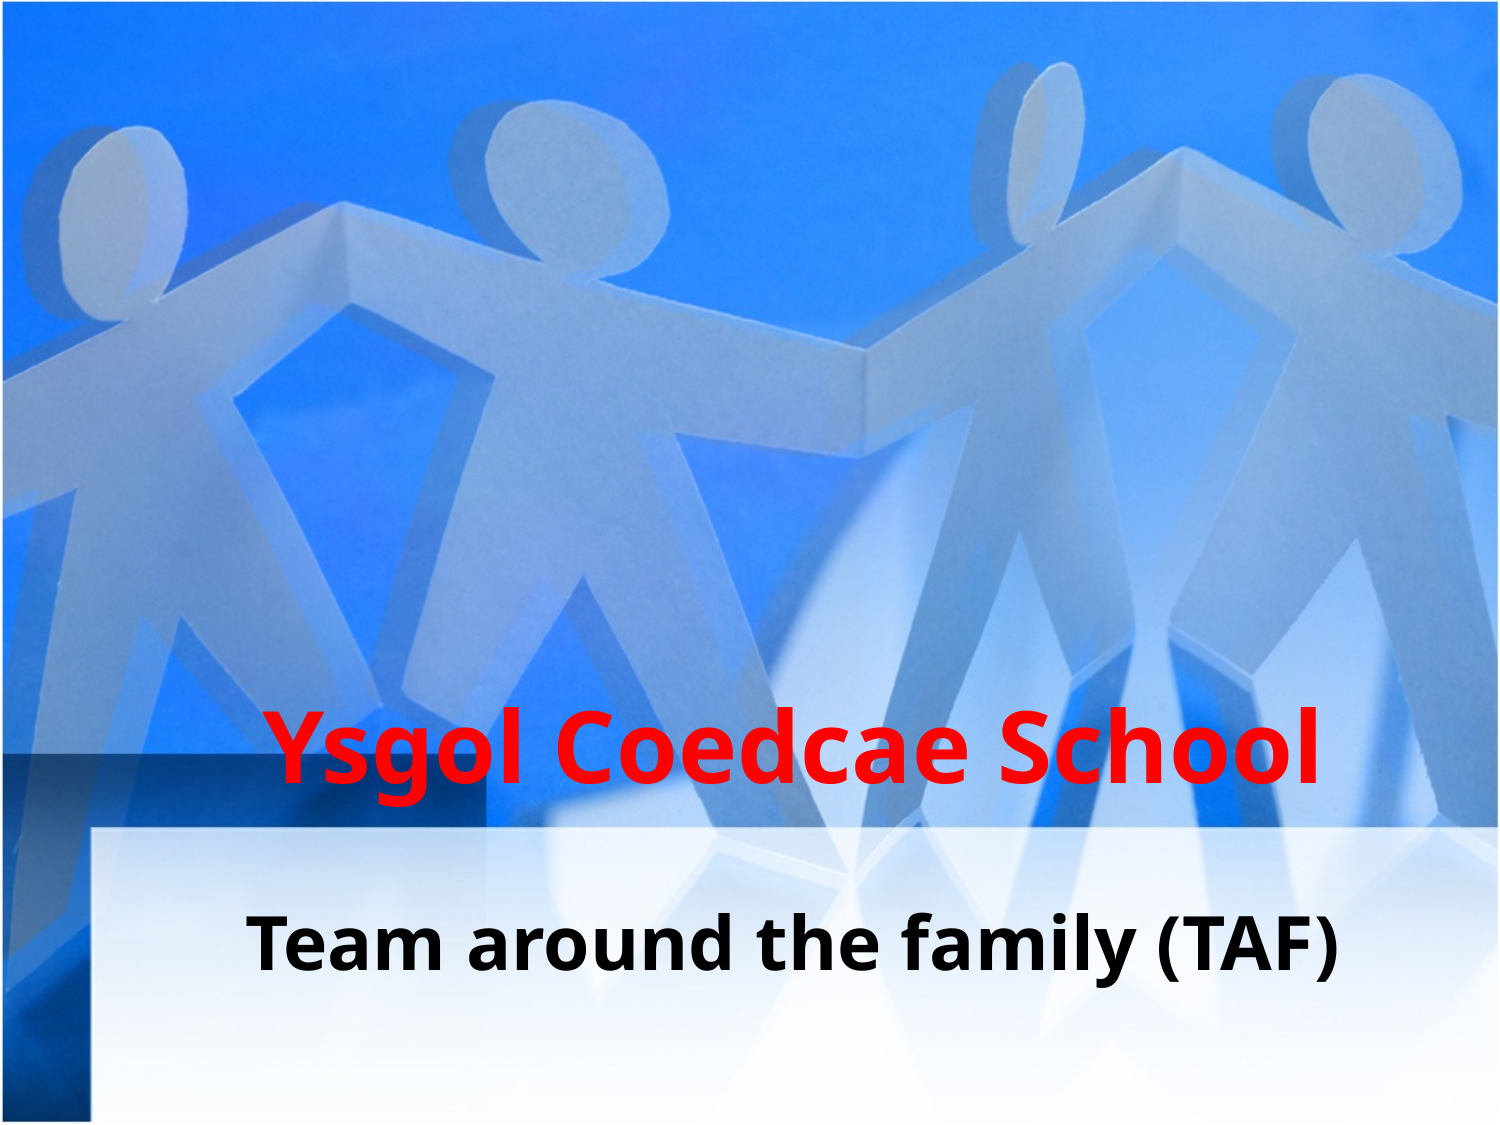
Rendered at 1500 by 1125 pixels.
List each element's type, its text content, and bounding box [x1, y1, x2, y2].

subtitle Team around the family (TAF) [111, 845, 1475, 1036]
picture [0, 0, 1500, 1125]
title Ysgol Coedcae School [112, 644, 1476, 963]
